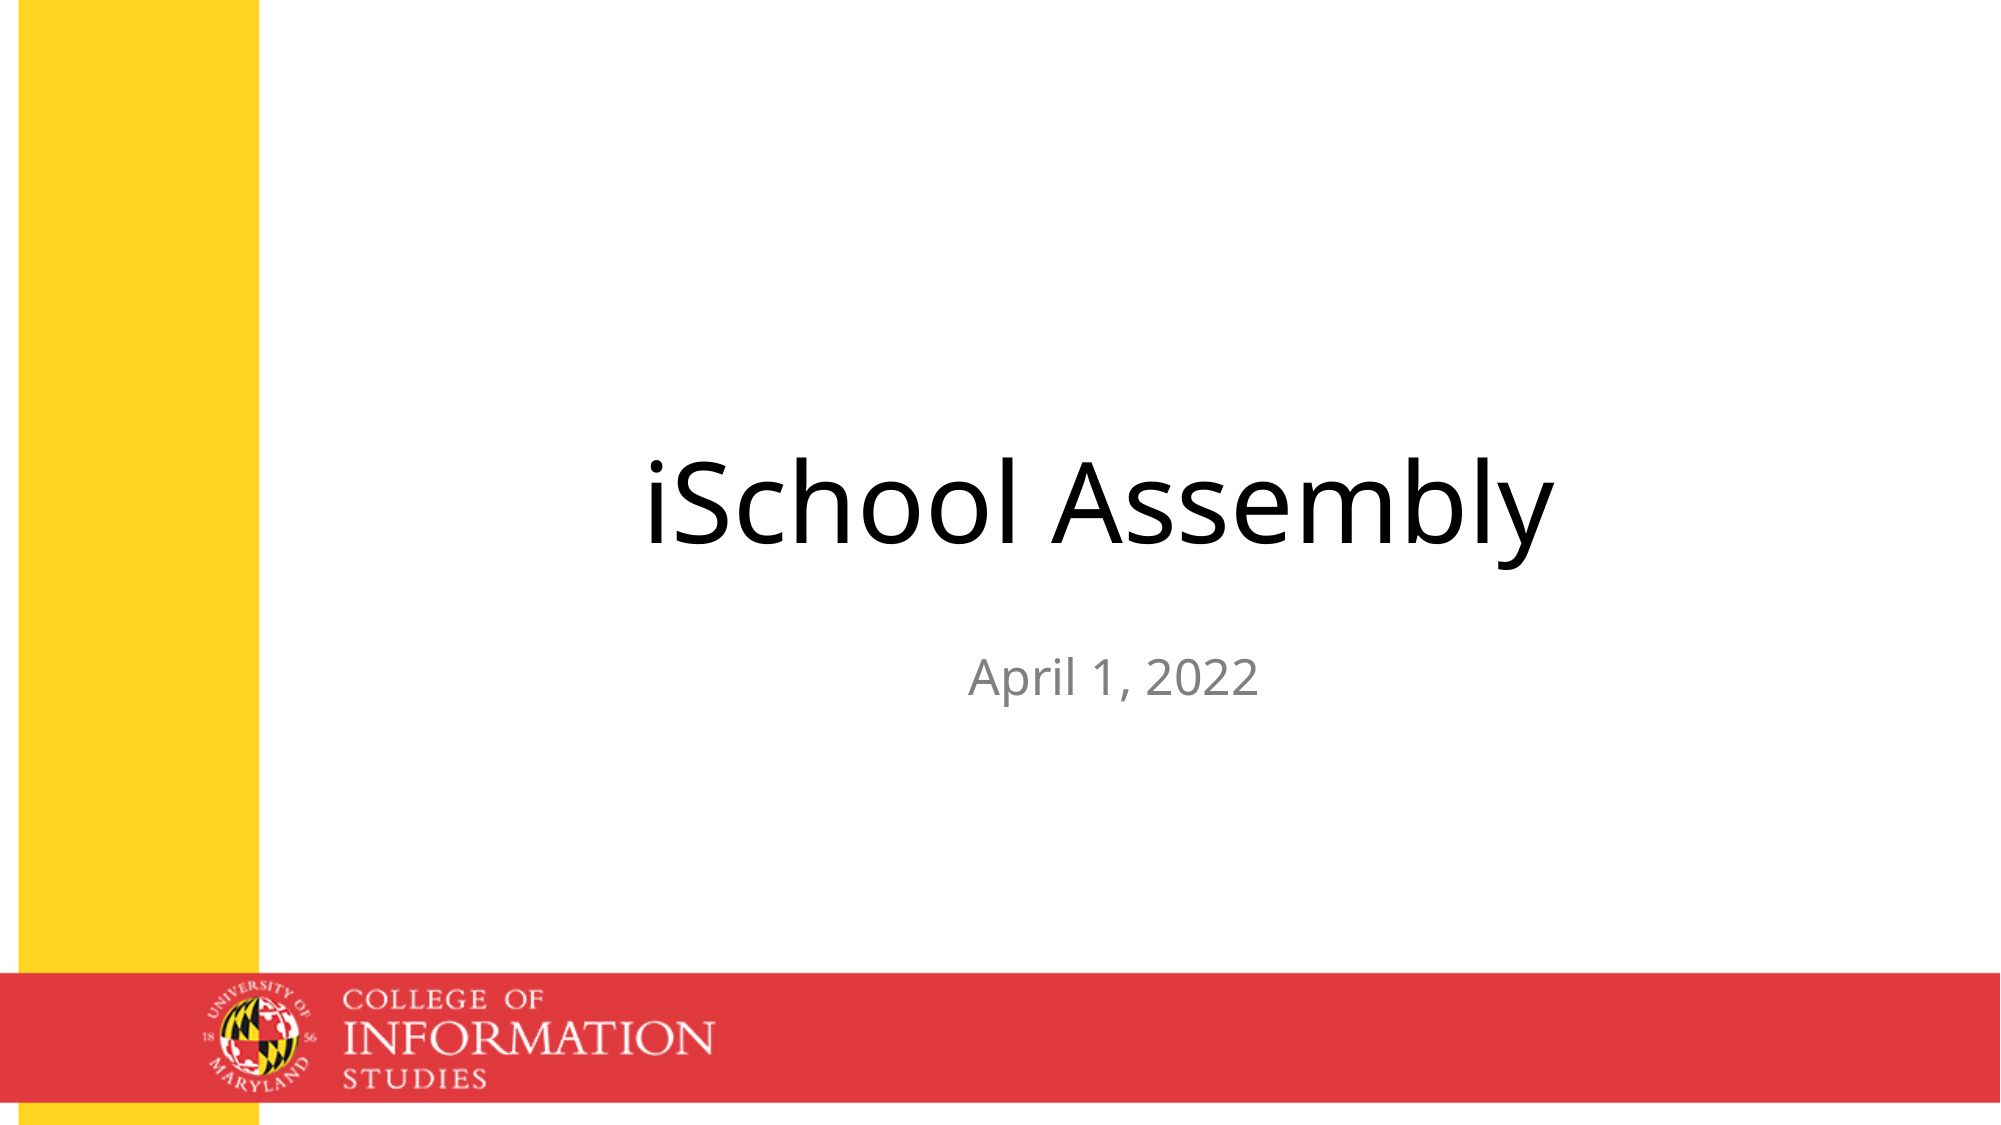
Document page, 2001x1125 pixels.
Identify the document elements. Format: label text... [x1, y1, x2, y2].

picture [0, 0, 2000, 1125]
title iSchool Assembly [364, 184, 1865, 576]
subtitle April 1, 2022 [364, 590, 1865, 863]
